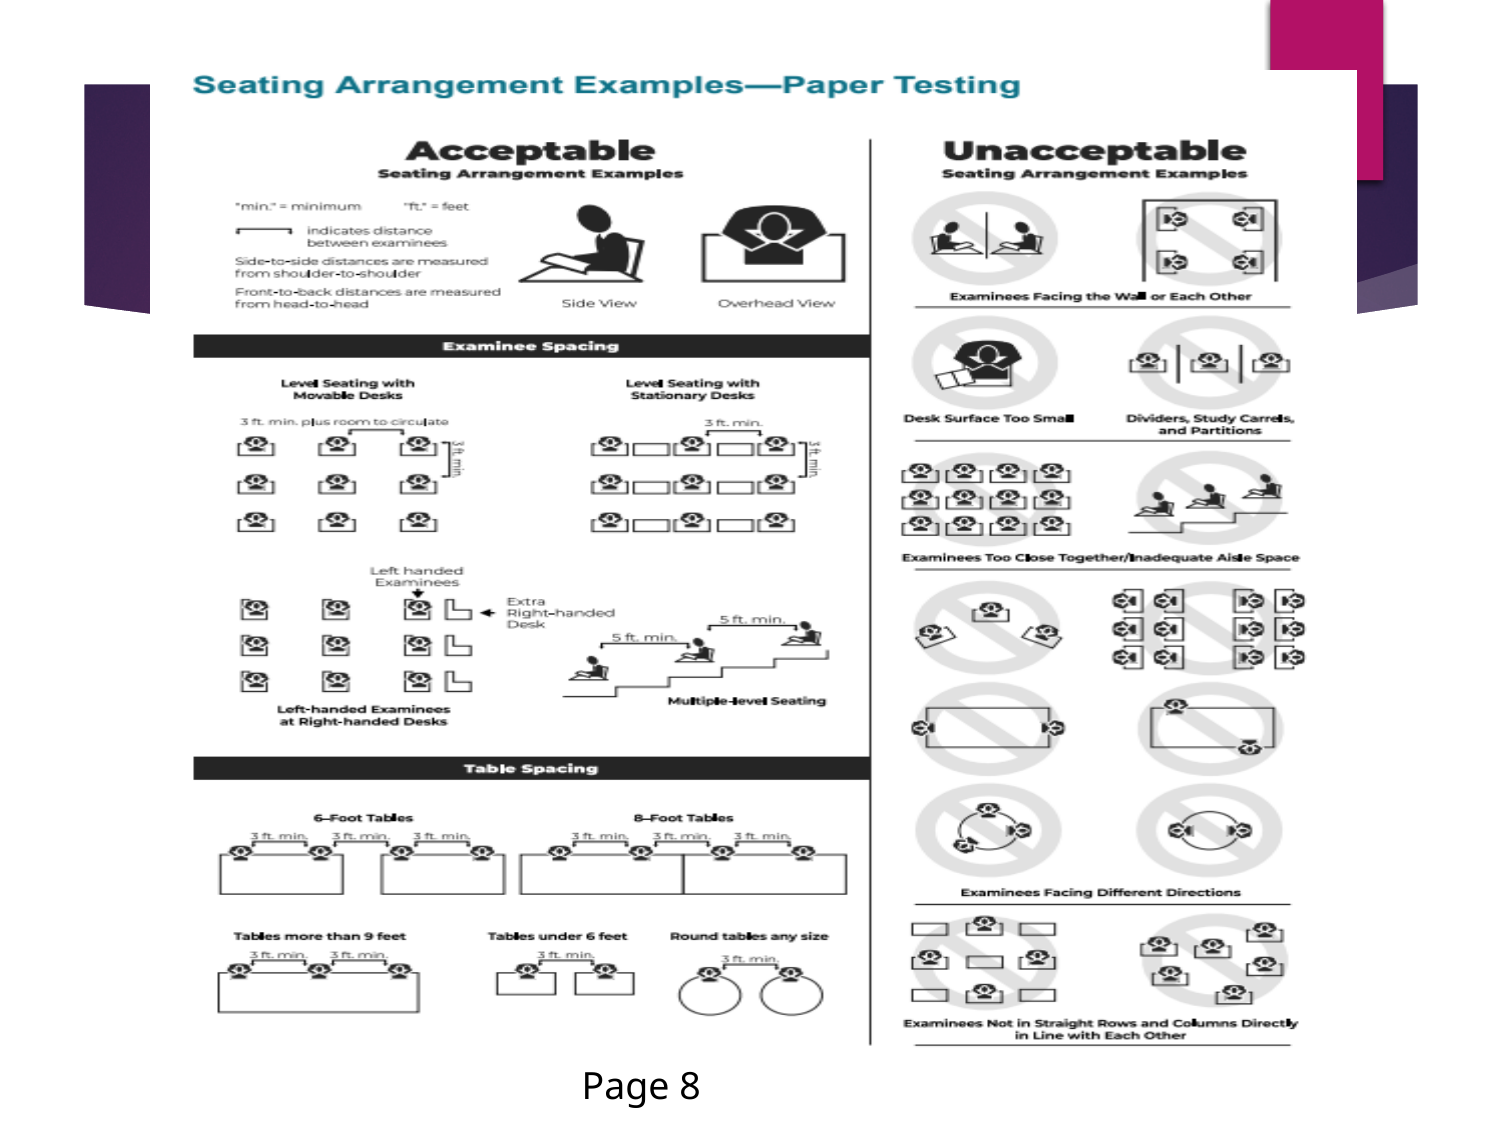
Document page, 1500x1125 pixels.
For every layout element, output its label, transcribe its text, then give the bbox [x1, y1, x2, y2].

text_box Page 8 [566, 1065, 716, 1115]
picture [149, 70, 1357, 1055]
